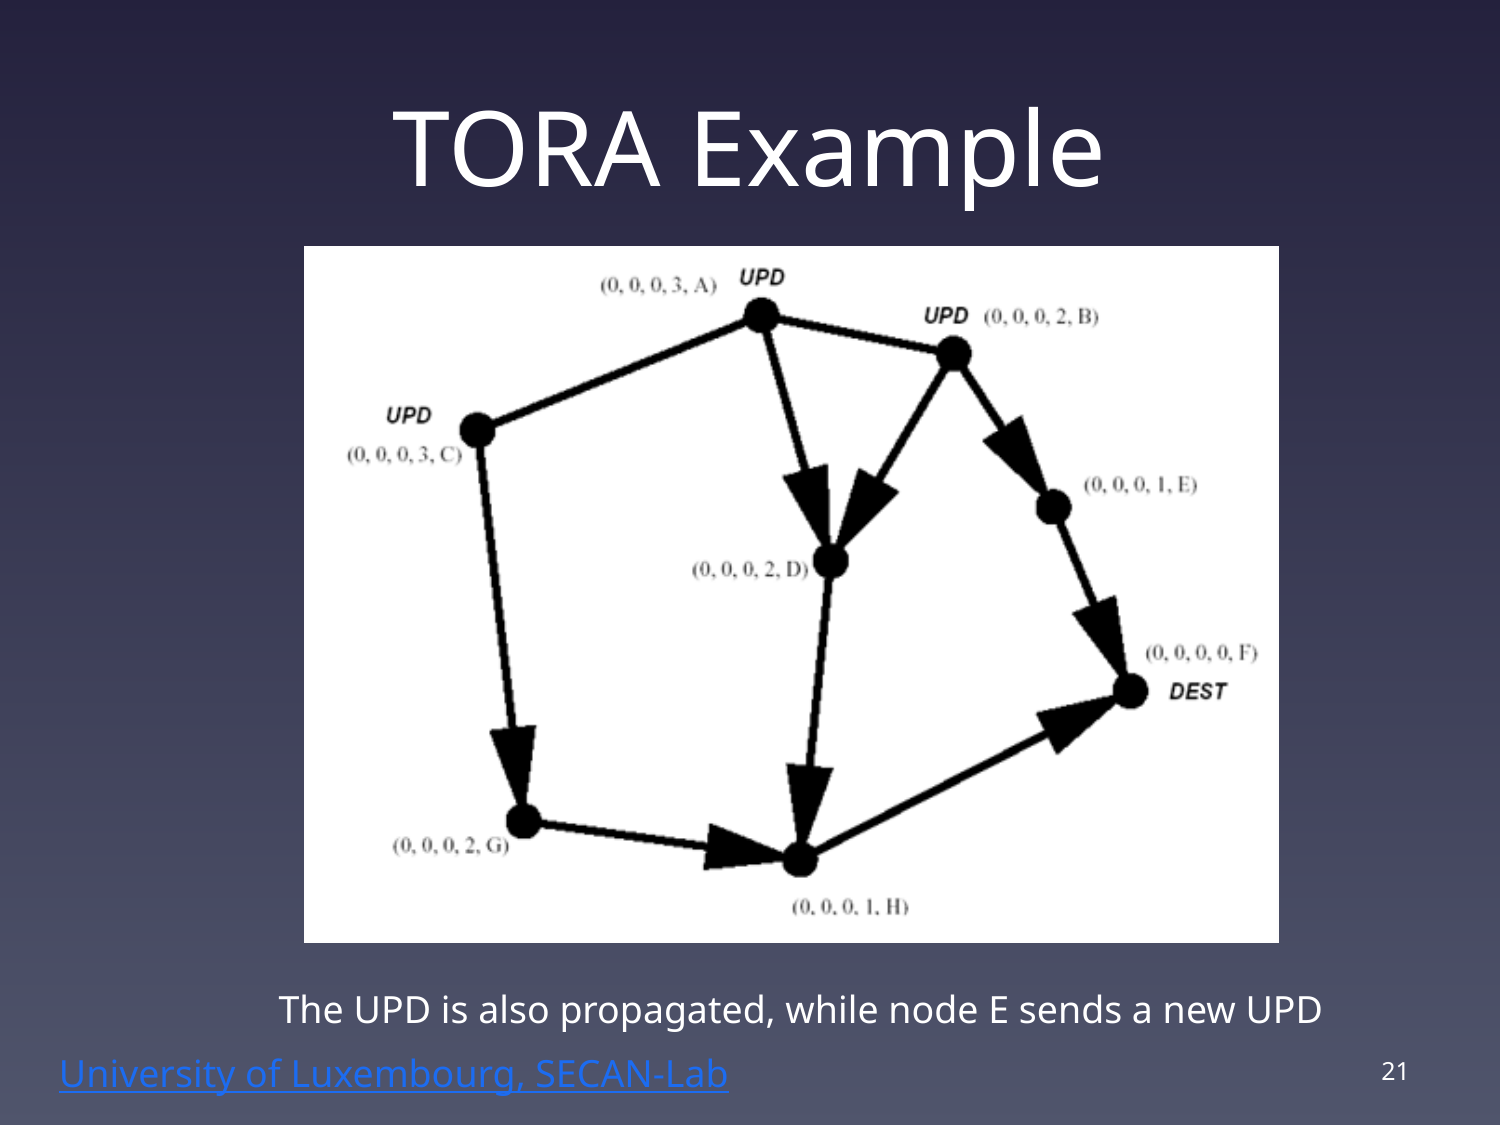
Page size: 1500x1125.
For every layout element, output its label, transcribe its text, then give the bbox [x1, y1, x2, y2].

text_box The UPD is also propagated, while node E sends a new UPD [263, 978, 1340, 1039]
title TORA Example [75, 75, 1425, 263]
text_box University of Luxembourg, SECAN-Lab [44, 1042, 744, 1109]
slide_number 20 [1074, 1042, 1425, 1103]
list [304, 245, 1279, 944]
